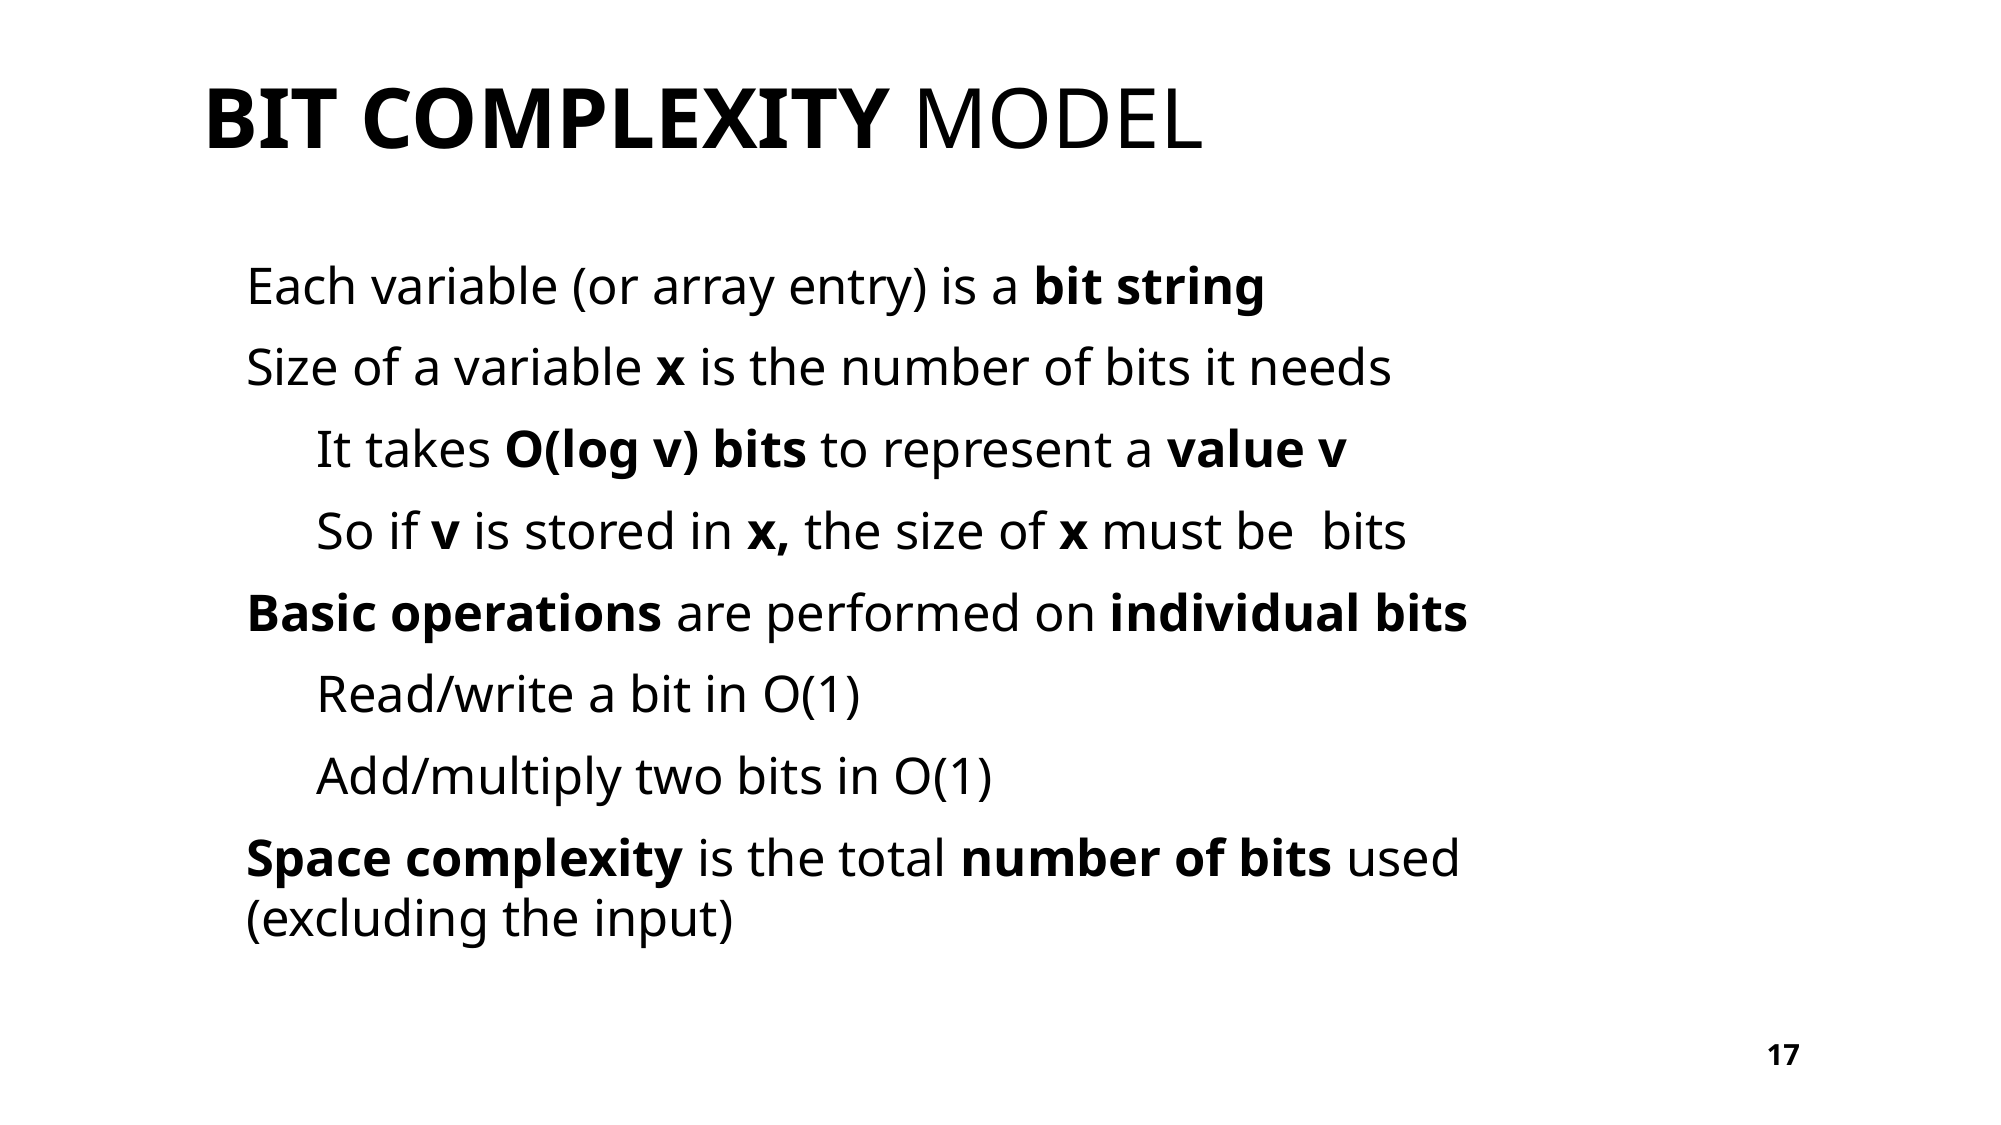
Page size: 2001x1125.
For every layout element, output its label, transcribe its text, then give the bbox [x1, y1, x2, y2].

title Bit complexity model [187, 30, 1813, 200]
slide_number 17 [1724, 1026, 1816, 1087]
